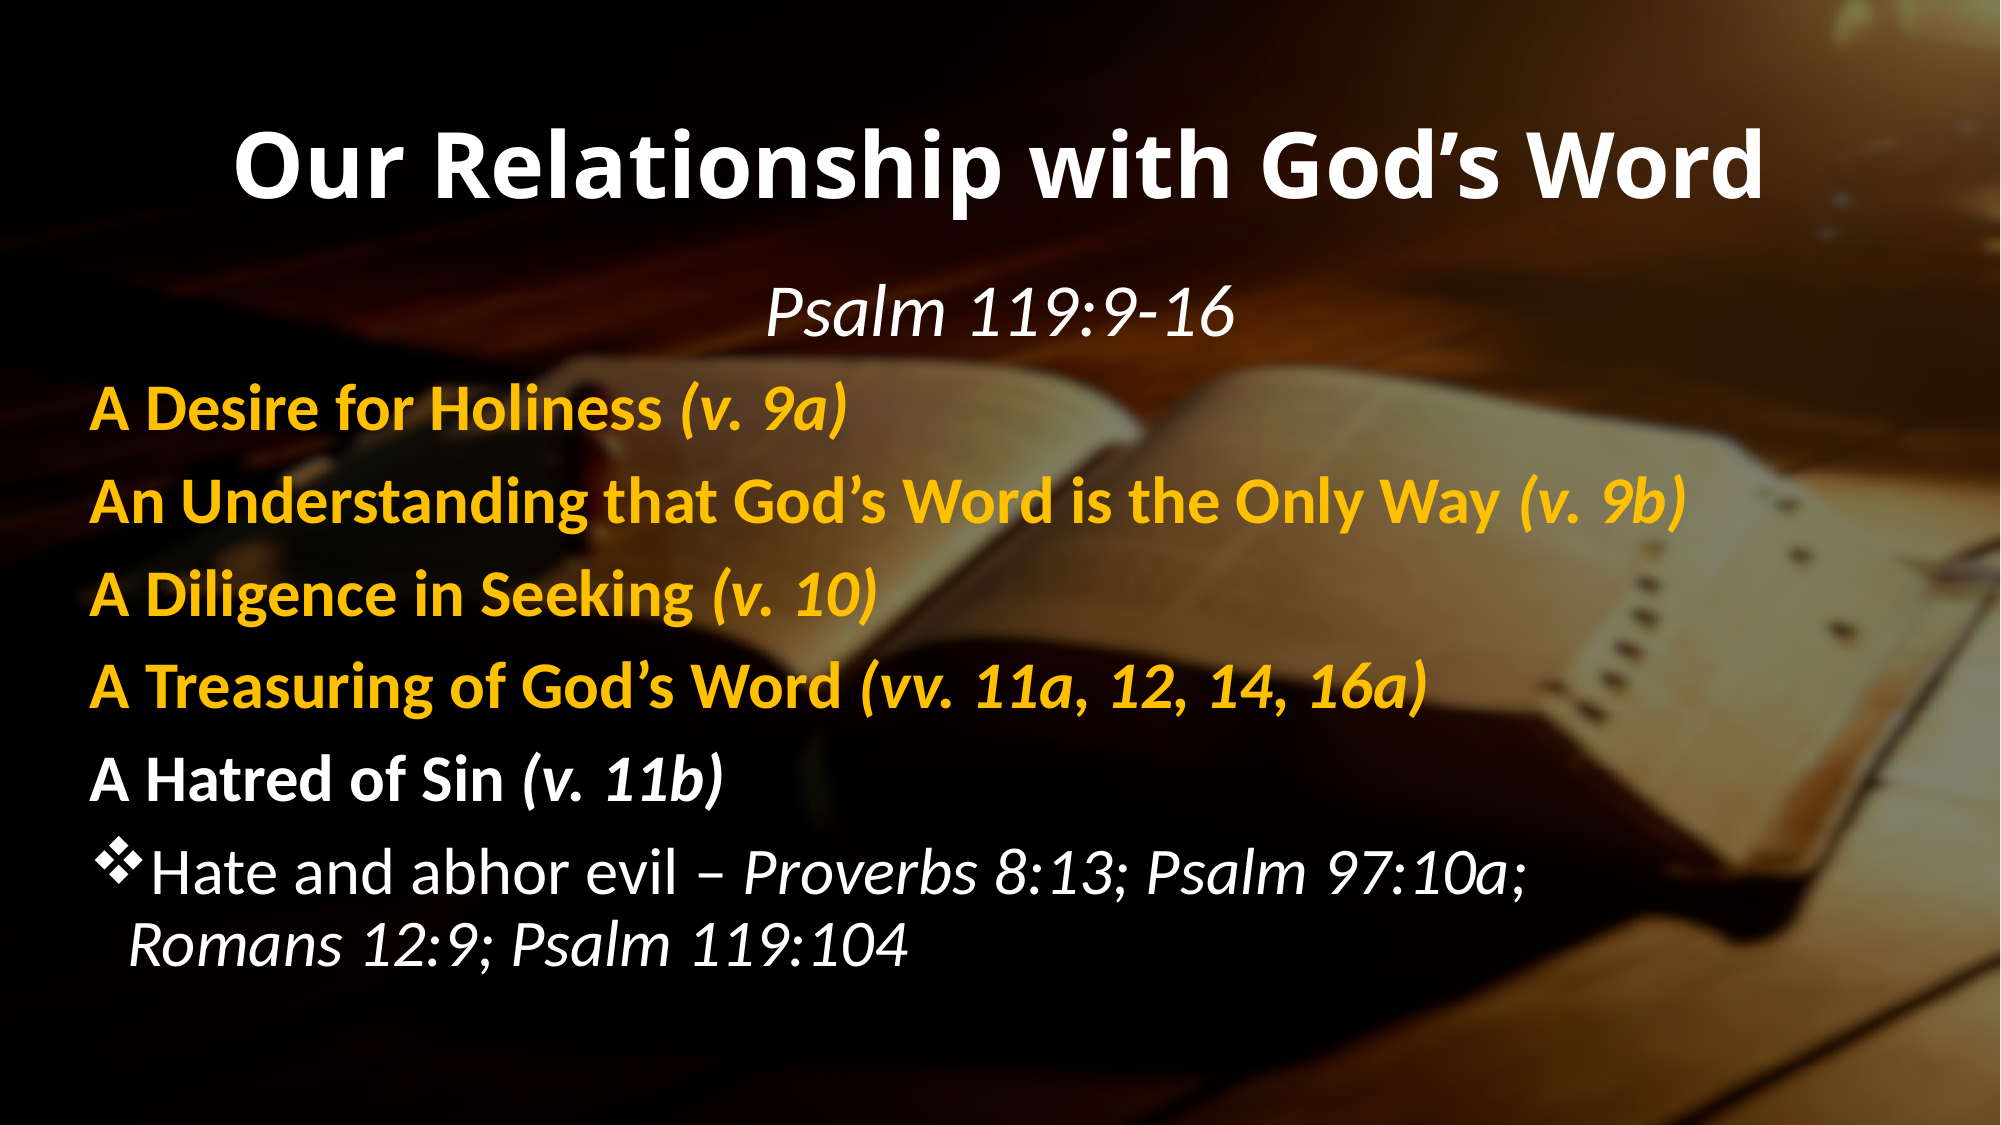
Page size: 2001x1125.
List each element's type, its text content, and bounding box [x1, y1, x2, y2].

picture [0, 0, 2001, 1125]
list Psalm 119:9-16 A Desire for Holiness (v. 9a) An Understanding that God’s Word is the Only Way (v. 9b) A Diligence in Seeking (v. 10) A Treasuring of God’s Word (vv. 11a, 12, 14, 16a) A Hatred of Sin (v. 11b) Hate and abhor evil – Proverbs 8:13; Psalm 97:10a; Romans 12:9; Psalm 119:104 [74, 263, 1926, 1066]
title Our Relationship with God’s Word [137, 59, 1863, 263]
